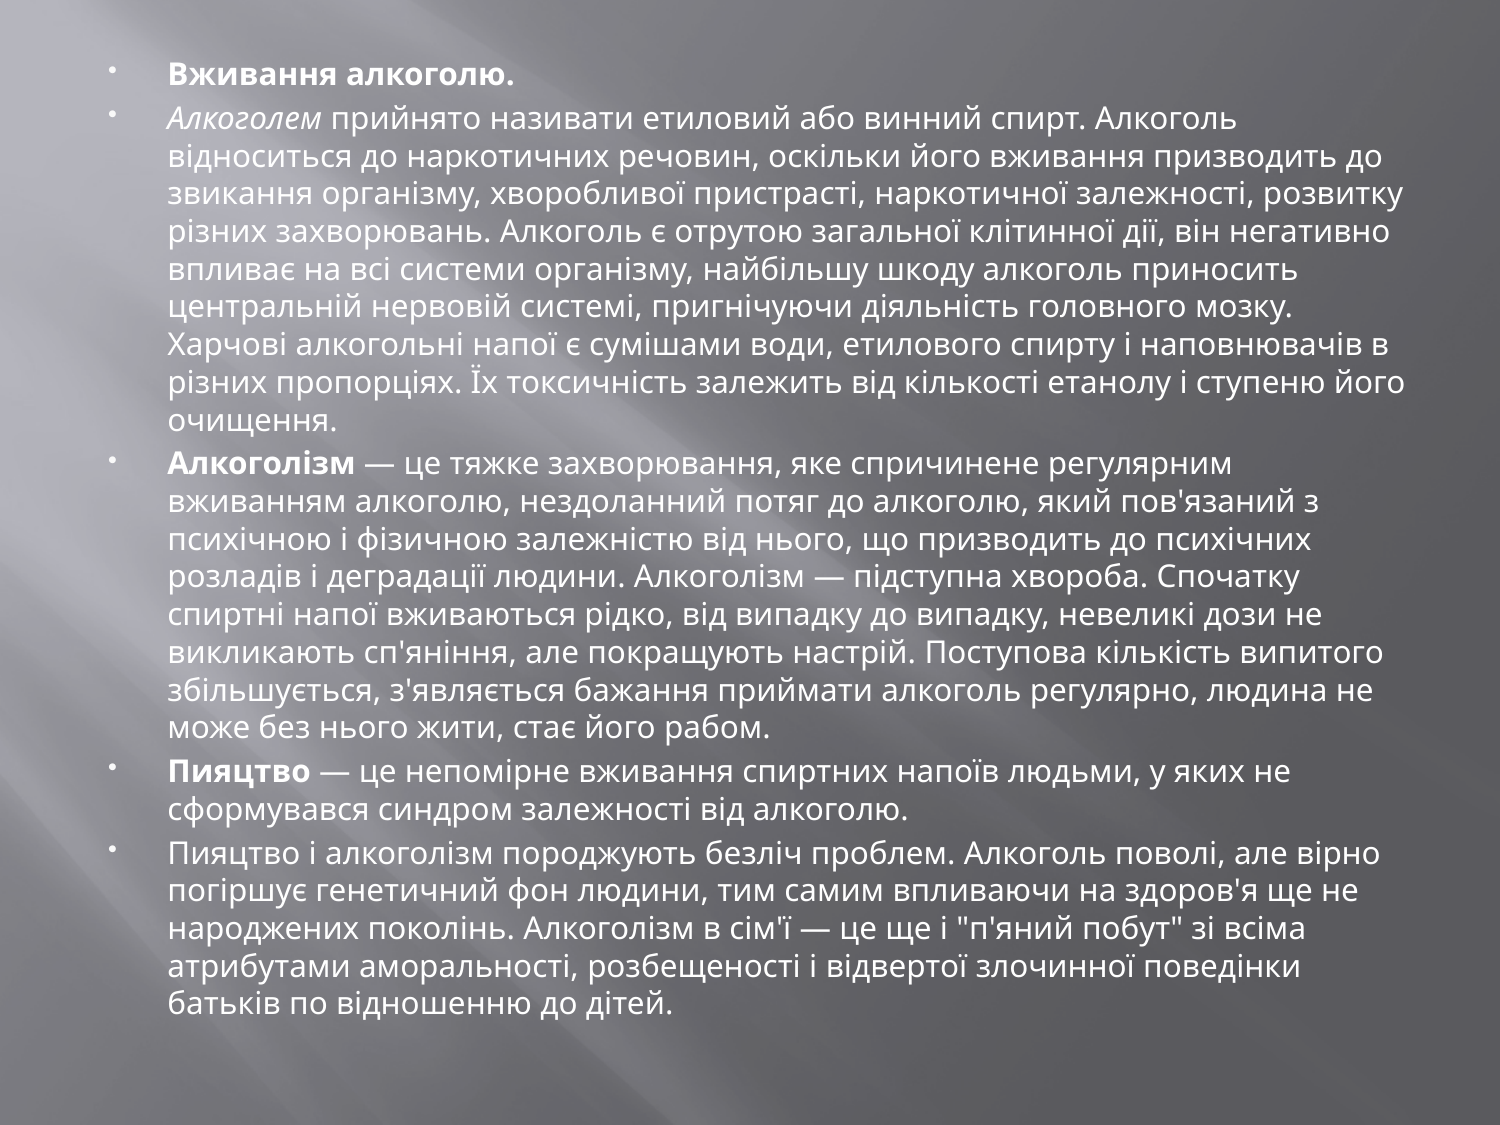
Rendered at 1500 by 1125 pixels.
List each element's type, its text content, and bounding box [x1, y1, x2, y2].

list Вживання алкоголю. Алкоголем прийнято називати етиловий або винний спирт. Алкоголь відноситься до наркотичних речовин, оскільки його вживання призводить до звикання організму, хворобливої пристрасті, наркотичної залежності, розвитку різних захворювань. Алкоголь є отрутою загальної клітинної дії, він негативно впливає на всі системи організму, найбільшу шкоду алкоголь приносить центральній нервовій системі, пригнічуючи діяльність головного мозку. Харчові алкогольні напої є сумішами води, етилового спирту і наповнювачів в різних пропорціях. Їх токсичність залежить від кількості етанолу і ступеню його очищення. Алкоголізм — це тяжке захворювання, яке спричинене регулярним вживанням алкоголю, нездоланний потяг до алкоголю, який пов'язаний з психічною і фізичною залежністю від нього, що призводить до психічних розладів і деградації людини. Алкоголізм — підступна хвороба. Спочатку спиртні напої вживаються рідко, від випадку до випадку, невеликі дози не викликають сп'яніння, але покращують настрій. Поступова кількість випитого збільшується, з'являється бажання приймати алкоголь регулярно, людина не може без нього жити, стає його рабом. Пияцтво — це непомірне вживання спиртних напоїв людьми, у яких не сформувався синдром залежності від алкоголю. Пияцтво і алкоголізм породжують безліч проблем. Алкоголь поволі, але вірно погіршує генетичний фон людини, тим самим впливаючи на здоров'я ще не народжених поколінь. Алкоголізм в сім'ї — це ще і "п'яний побут" зі всіма атрибутами аморальності, розбещеності і відвертої злочинної поведінки батьків по відношенню до дітей. [75, 46, 1425, 1035]
